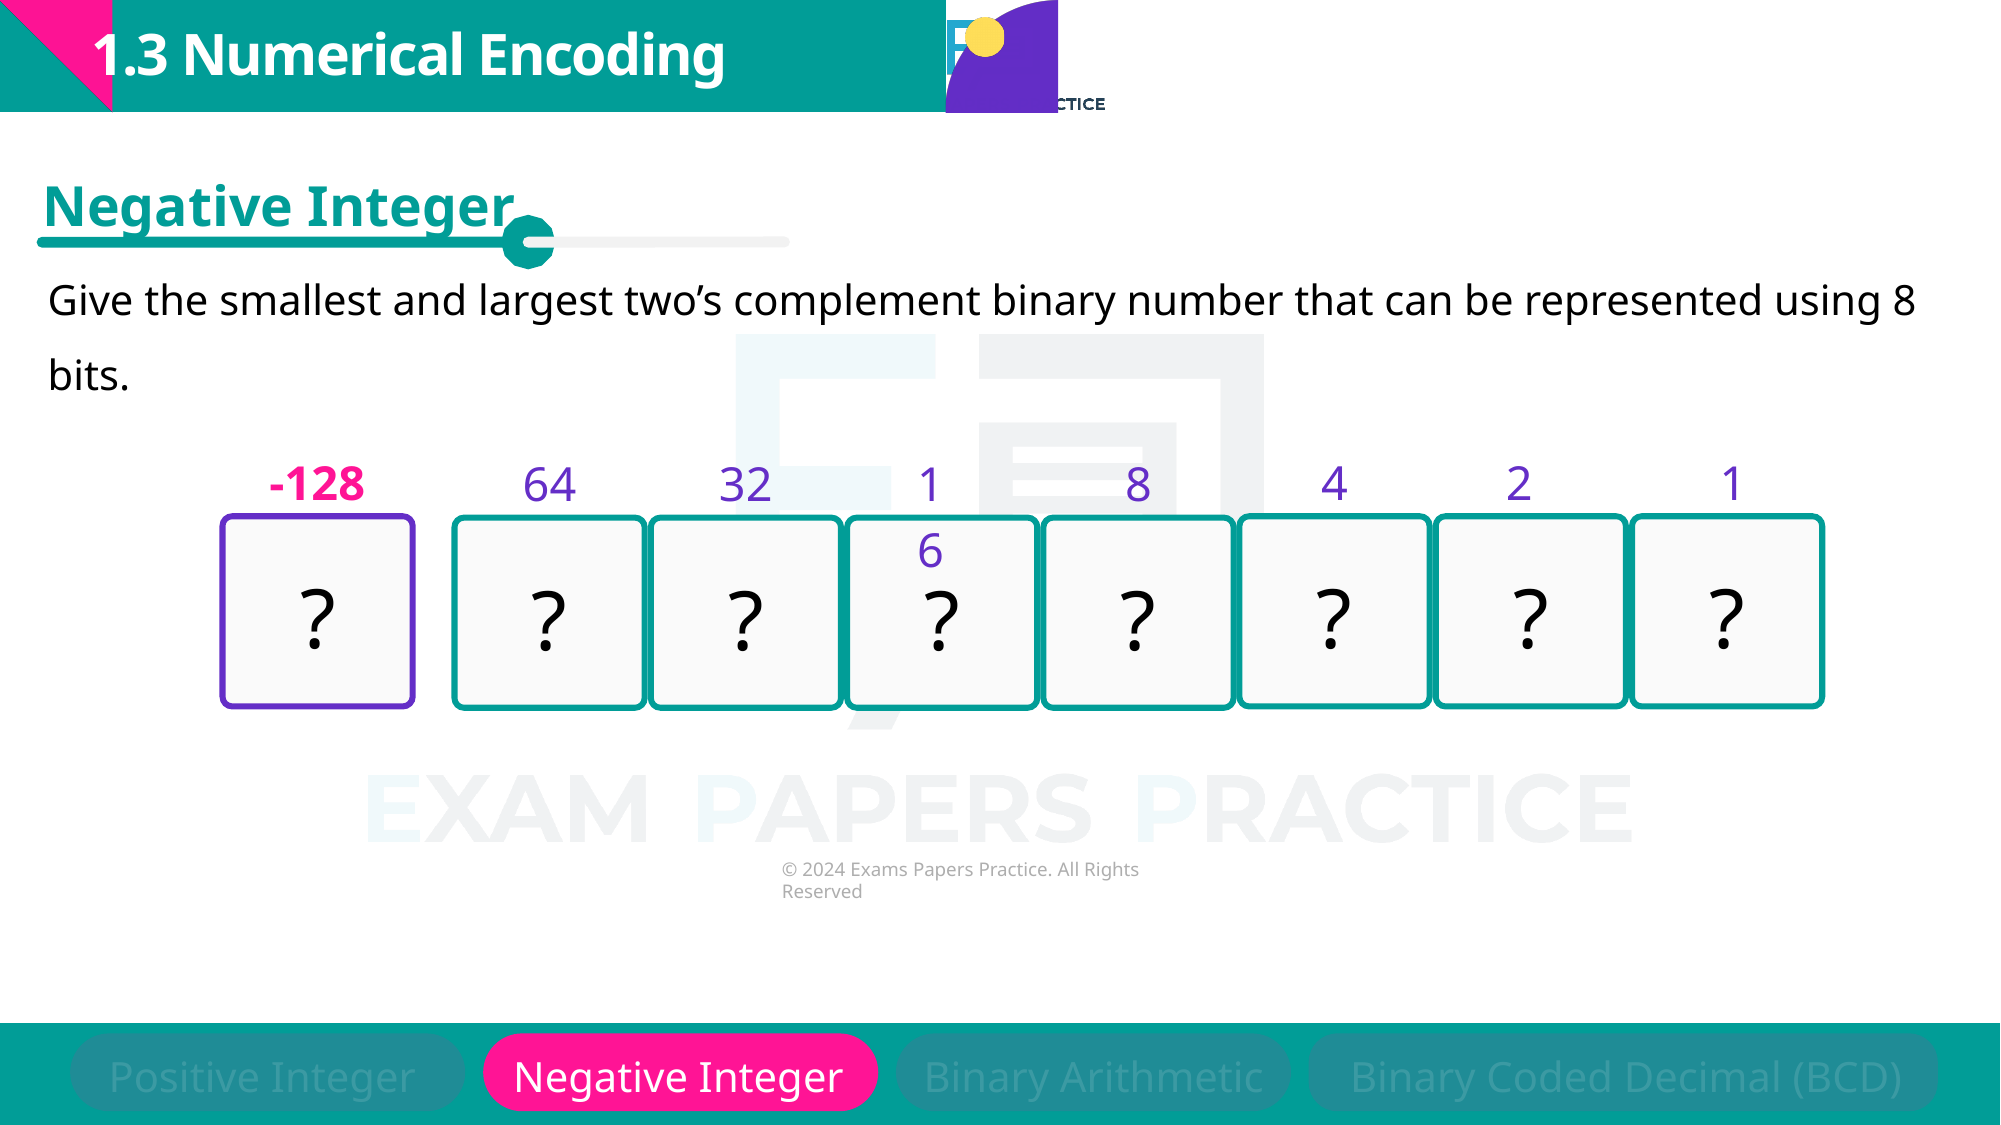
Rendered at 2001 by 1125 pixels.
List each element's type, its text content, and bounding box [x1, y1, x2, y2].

text_box 16 [908, 445, 953, 514]
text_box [0, 1022, 2000, 1125]
text_box 32 [718, 445, 774, 511]
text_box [843, 514, 1039, 712]
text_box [1432, 512, 1628, 710]
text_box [1235, 512, 1432, 710]
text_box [218, 512, 417, 710]
text_box 8 [1123, 445, 1154, 511]
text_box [649, 514, 843, 712]
text_box 4 [1319, 443, 1350, 510]
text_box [1308, 1032, 1939, 1112]
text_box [450, 514, 649, 712]
text_box [965, 17, 1005, 57]
text_box Negative Integer [42, 159, 561, 238]
text_box -128 [266, 443, 369, 510]
text_box 2 [1505, 443, 1533, 510]
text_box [0, 0, 947, 113]
text_box [42, 238, 539, 248]
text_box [895, 1032, 1292, 1112]
text_box [947, 0, 1059, 113]
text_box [1039, 514, 1238, 712]
text_box 64 [519, 445, 580, 511]
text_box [69, 1032, 466, 1112]
text_box Give the smallest and largest two’s complement binary number that can be represented using 8 bits. [47, 248, 1953, 399]
text_box 1 [1719, 443, 1735, 510]
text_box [1628, 512, 1826, 710]
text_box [482, 1032, 879, 1112]
